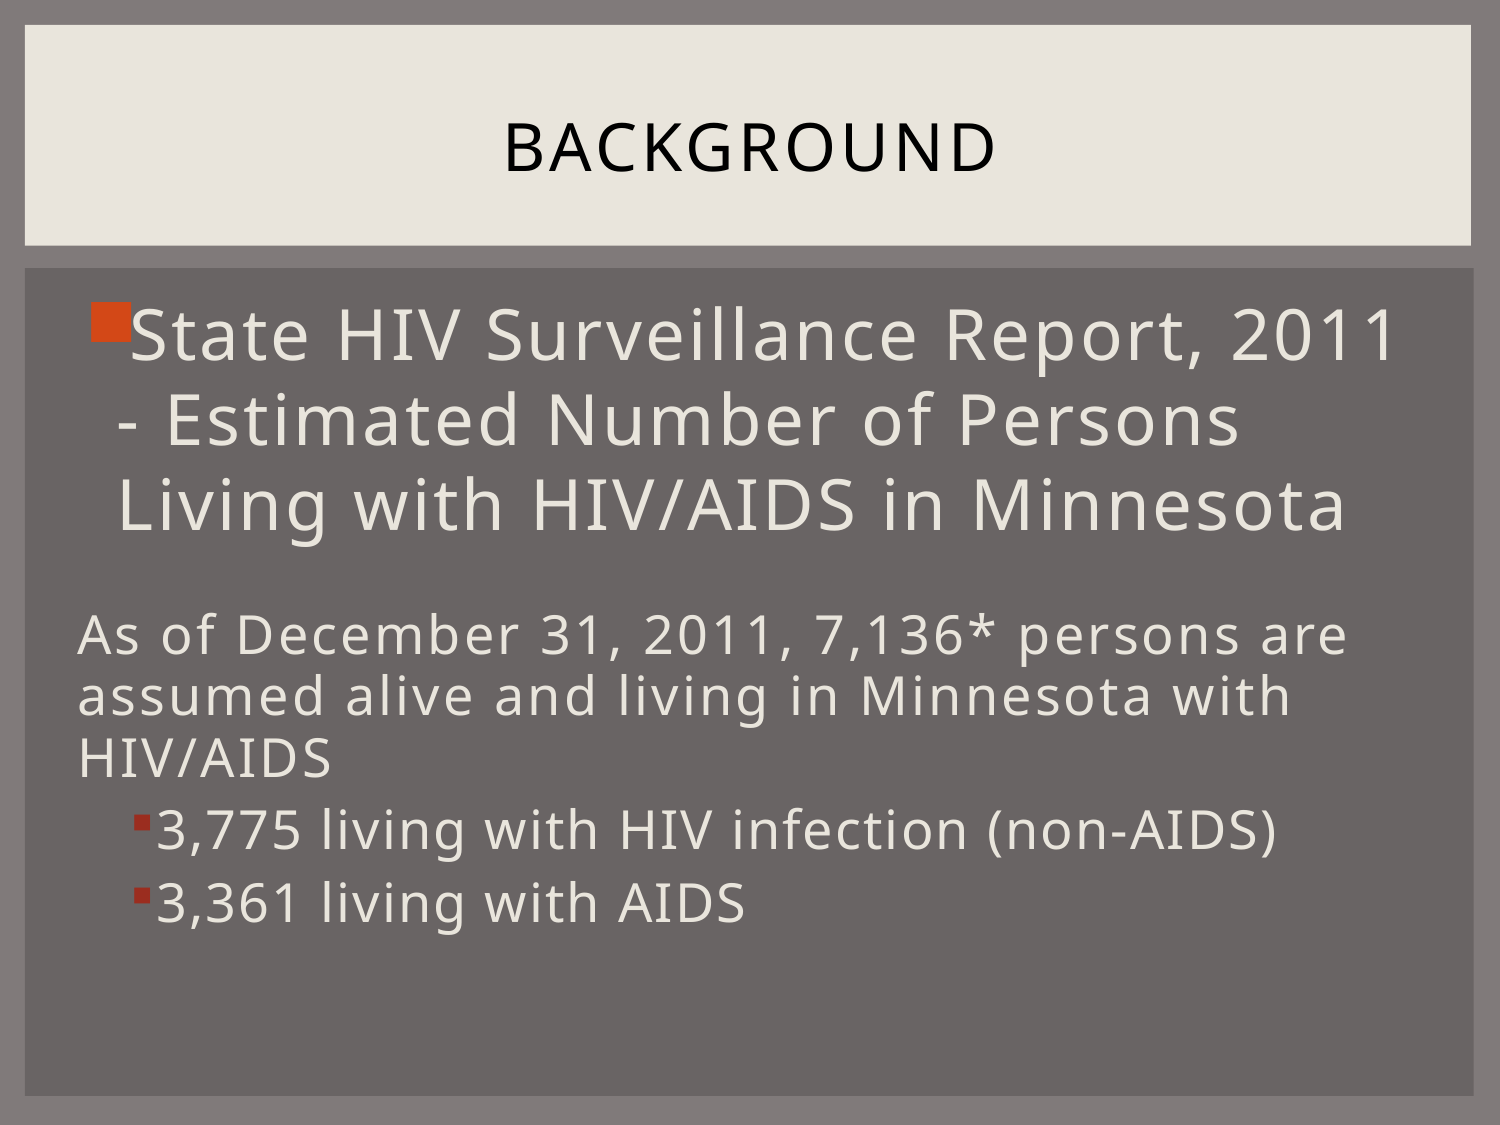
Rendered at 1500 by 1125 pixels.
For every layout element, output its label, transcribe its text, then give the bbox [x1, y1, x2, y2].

title Background [62, 58, 1438, 232]
list State HIV Surveillance Report, 2011 - Estimated Number of Persons Living with HIV/AIDS in Minnesota As of December 31, 2011, 7,136* persons are assumed alive and living in Minnesota with HIV/AIDS 3,775 living with HIV infection (non-AIDS) 3,361 living with AIDS [62, 281, 1442, 1005]
